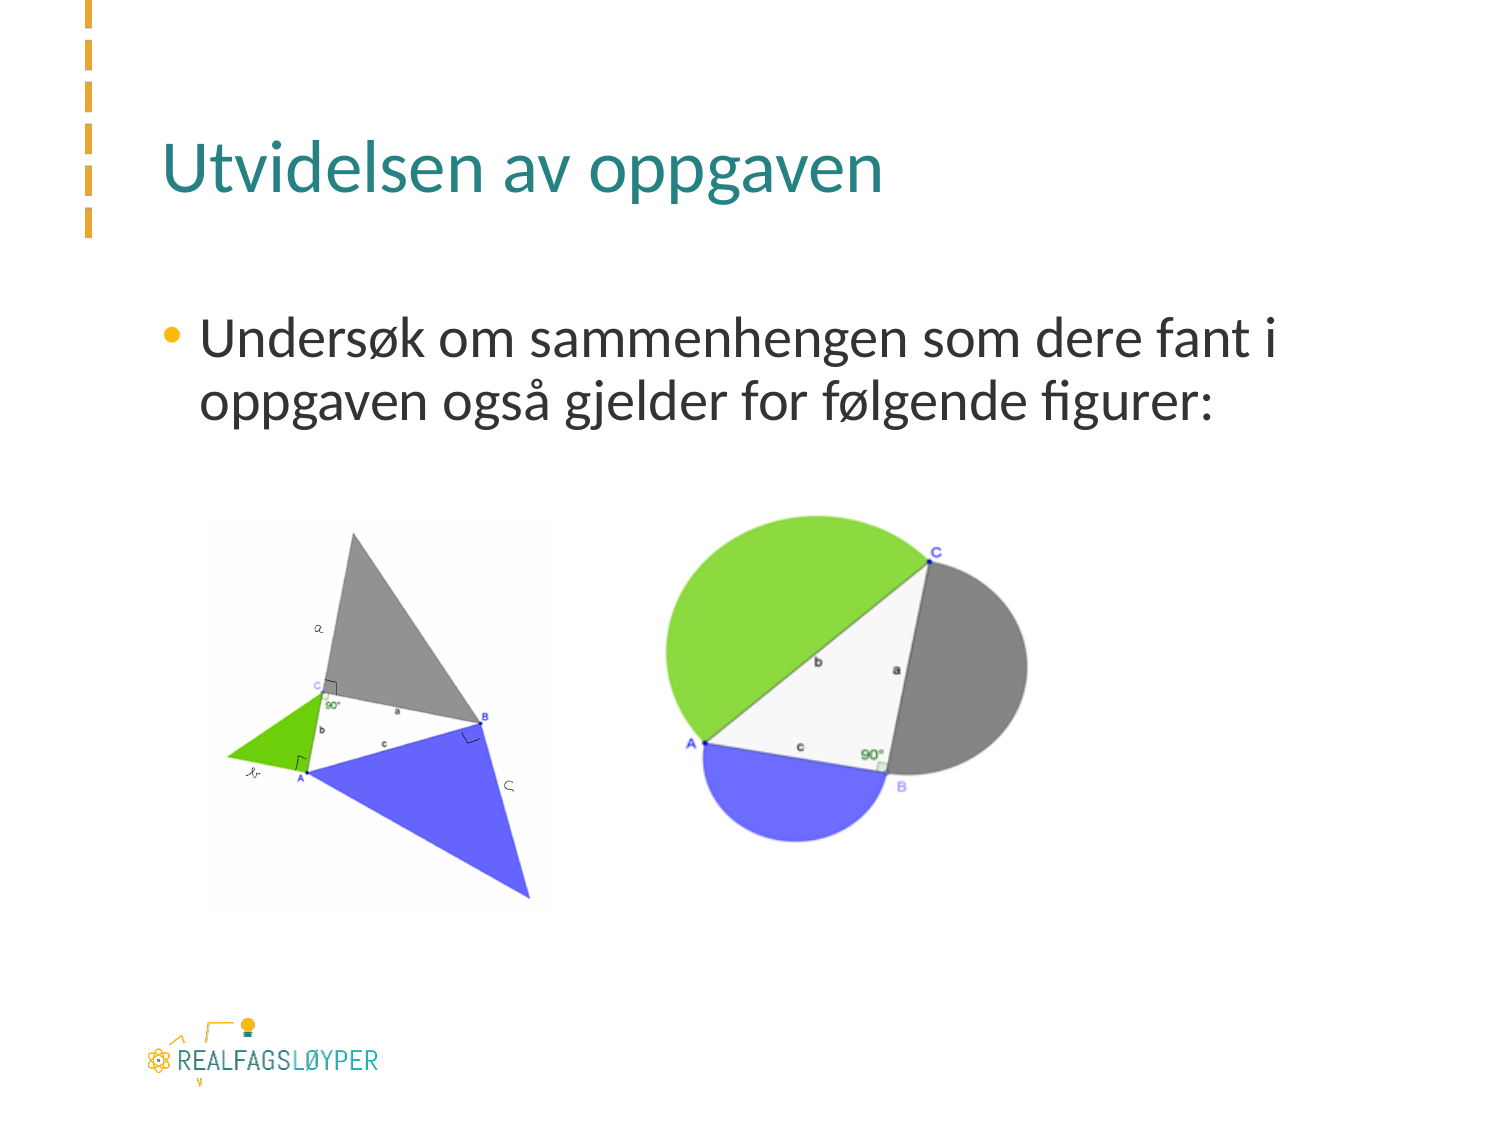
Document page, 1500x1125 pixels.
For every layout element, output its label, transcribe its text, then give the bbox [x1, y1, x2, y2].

picture [146, 1018, 380, 1089]
picture [204, 518, 552, 915]
picture [608, 474, 1064, 864]
picture [85, 0, 92, 238]
list Undersøk om sammenhengen som dere fant i oppgaven også gjelder for følgende figurer: [146, 299, 1391, 986]
title Utvidelsen av oppgaven [146, 59, 1391, 278]
